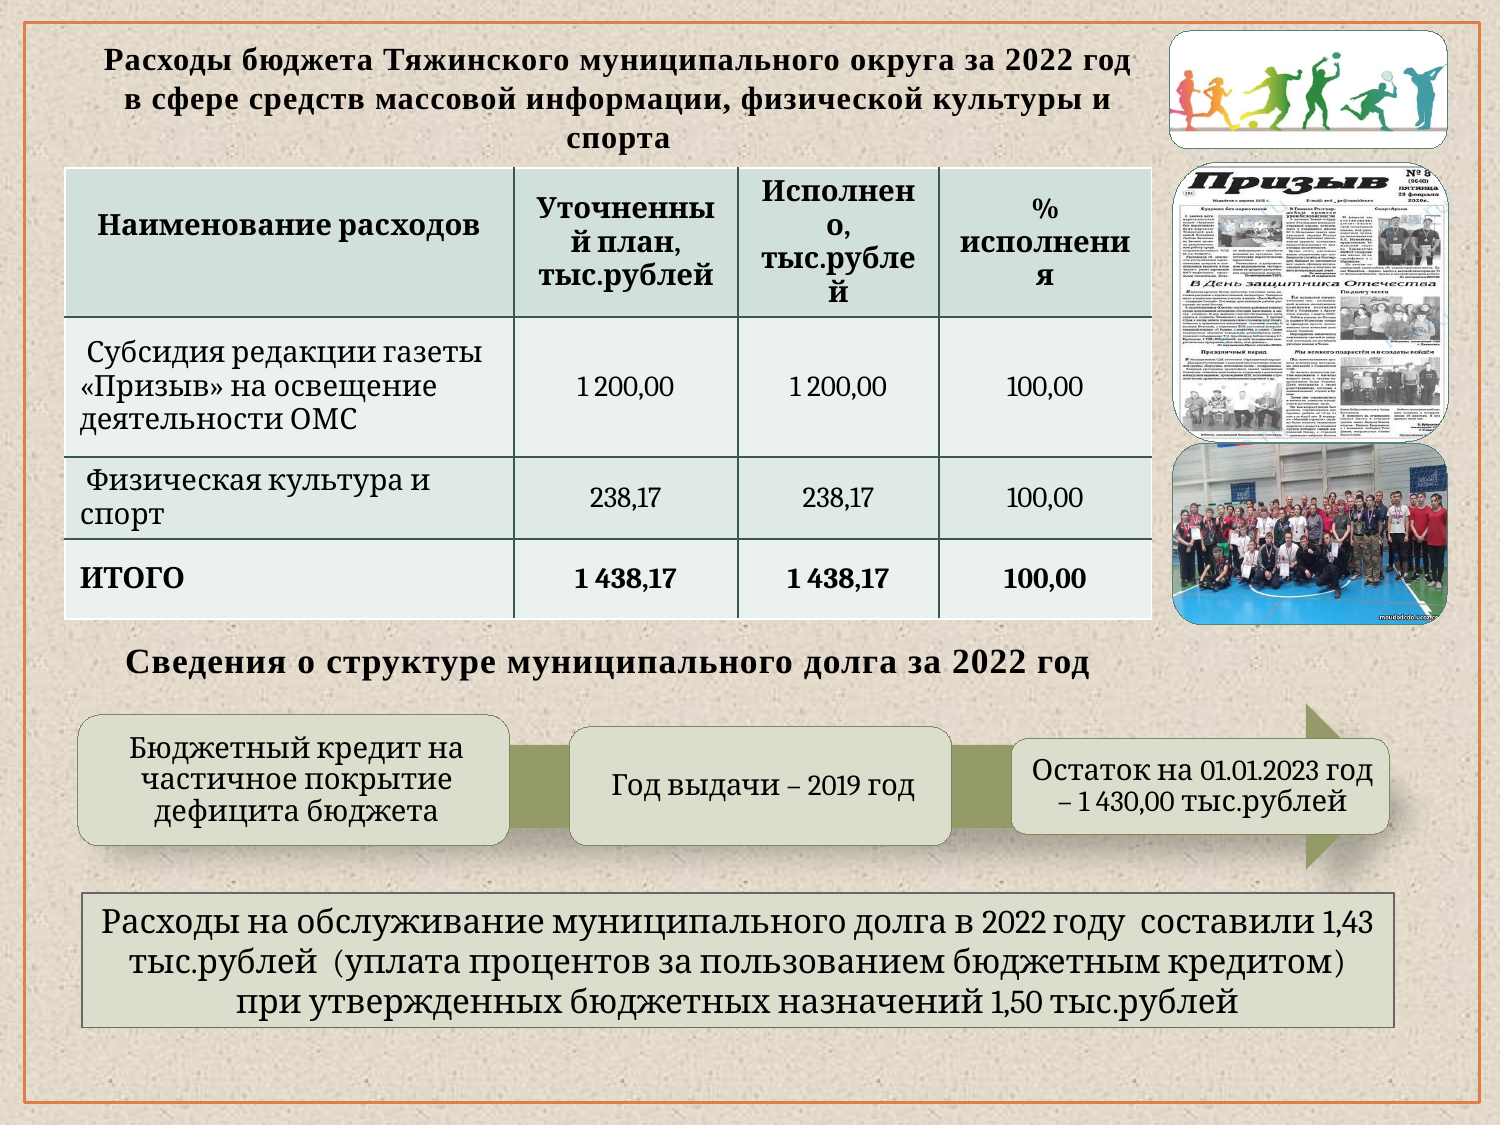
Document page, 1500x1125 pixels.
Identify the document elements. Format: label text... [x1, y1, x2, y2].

title Расходы бюджета Тяжинского муниципального округа за 2022 год в сфере средств массовой информации, физической культуры и спорта [81, 32, 1157, 163]
table_header % исполнения [940, 169, 1151, 316]
table_header Наименование расходов [66, 169, 513, 316]
table_cell 100,00 [940, 540, 1151, 618]
table_cell 1 438,17 [515, 540, 737, 618]
table_cell 1 200,00 [739, 318, 938, 456]
table_cell 100,00 [940, 458, 1151, 538]
picture [0, 0, 1500, 1125]
table_cell 1 438,17 [739, 540, 938, 618]
text_box Сведения о структуре муниципального долга за 2022 год [64, 630, 1152, 688]
table_cell ИТОГО [66, 540, 513, 618]
table_cell 238,17 [739, 458, 938, 538]
table_cell 238,17 [515, 458, 737, 538]
table_cell Субсидия редакции газеты «Призыв» на освещение деятельности ОМС [66, 318, 513, 456]
table_cell Физическая культура и спорт [66, 458, 513, 538]
table_header Уточненный план, тыс.рублей [515, 169, 737, 316]
table_cell 1 200,00 [515, 318, 737, 456]
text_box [77, 702, 1390, 870]
text_box [28, 513, 1499, 689]
text_box Расходы на обслуживание муниципального долга в 2022 году составили 1,43 тыс.рублей (уплата процентов за пользованием бюджетным кредитом) при утвержденных бюджетных назначений 1,50 тыс.рублей [81, 892, 1395, 1028]
table_cell 100,00 [940, 318, 1151, 456]
table_header Исполнено, тыс.рублей [739, 169, 938, 316]
